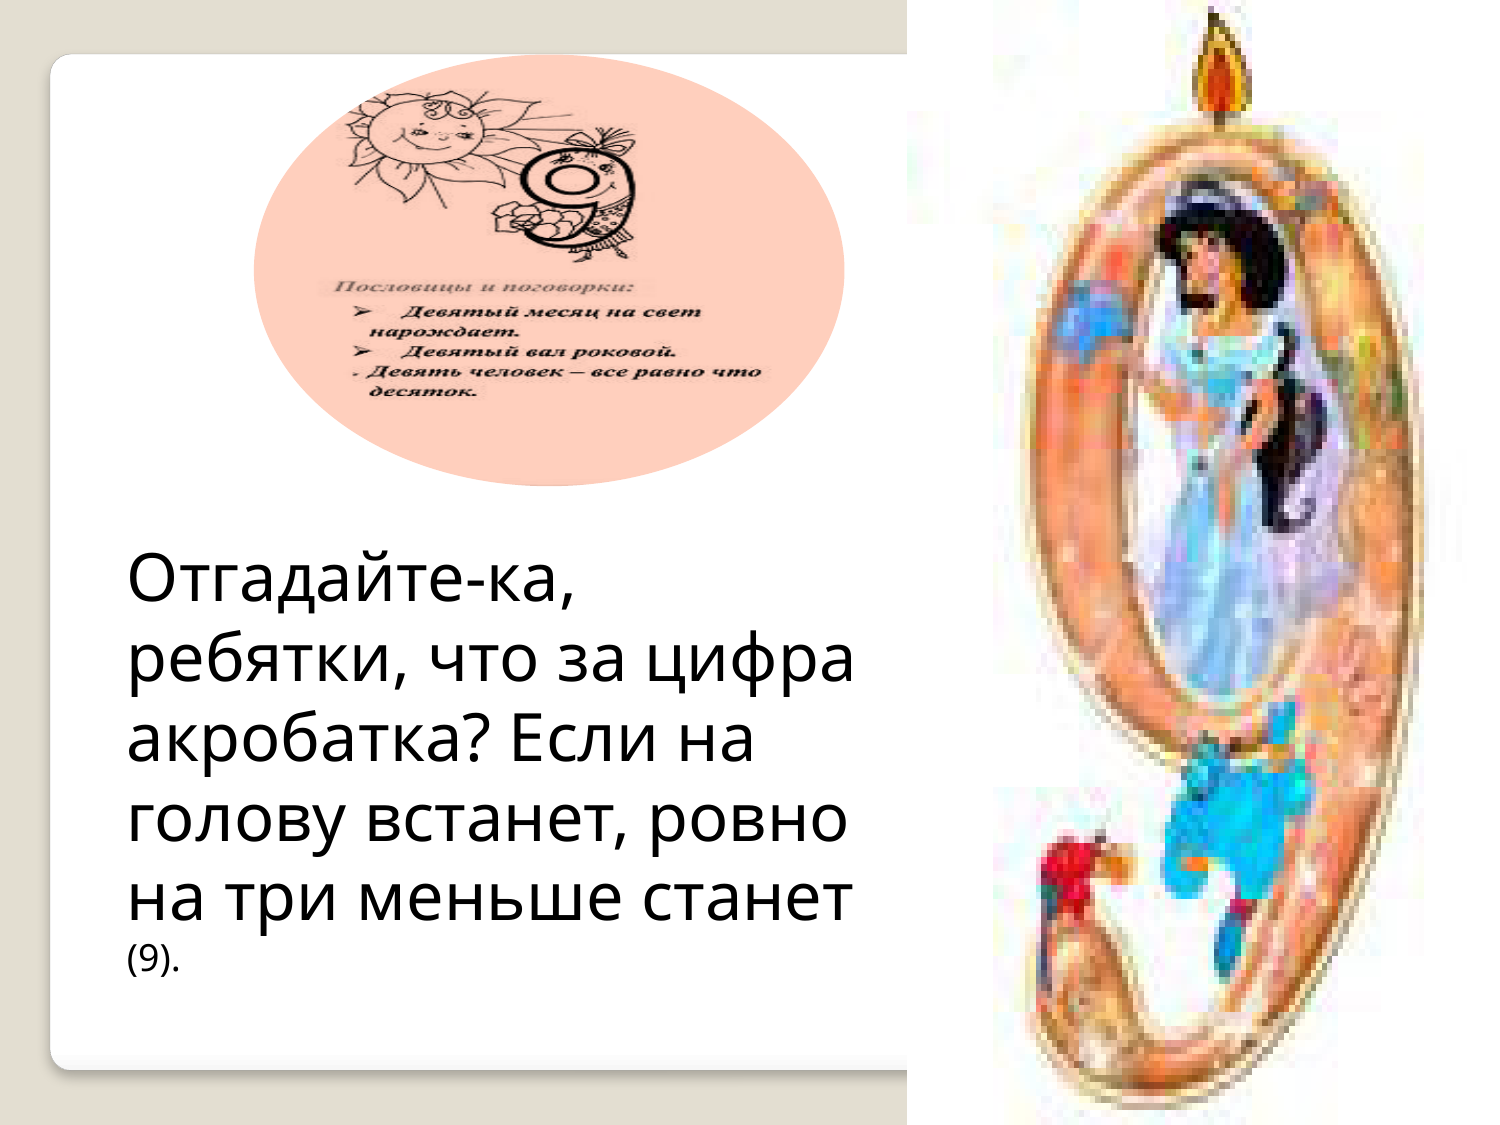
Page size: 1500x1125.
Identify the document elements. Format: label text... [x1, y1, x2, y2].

text_box Отгадайте-ка, ребятки, что за цифра акробатка? Если на голову встанет, ровно на три меньше станет (9). [112, 527, 892, 987]
picture [253, 54, 845, 487]
picture [906, 0, 1500, 1125]
